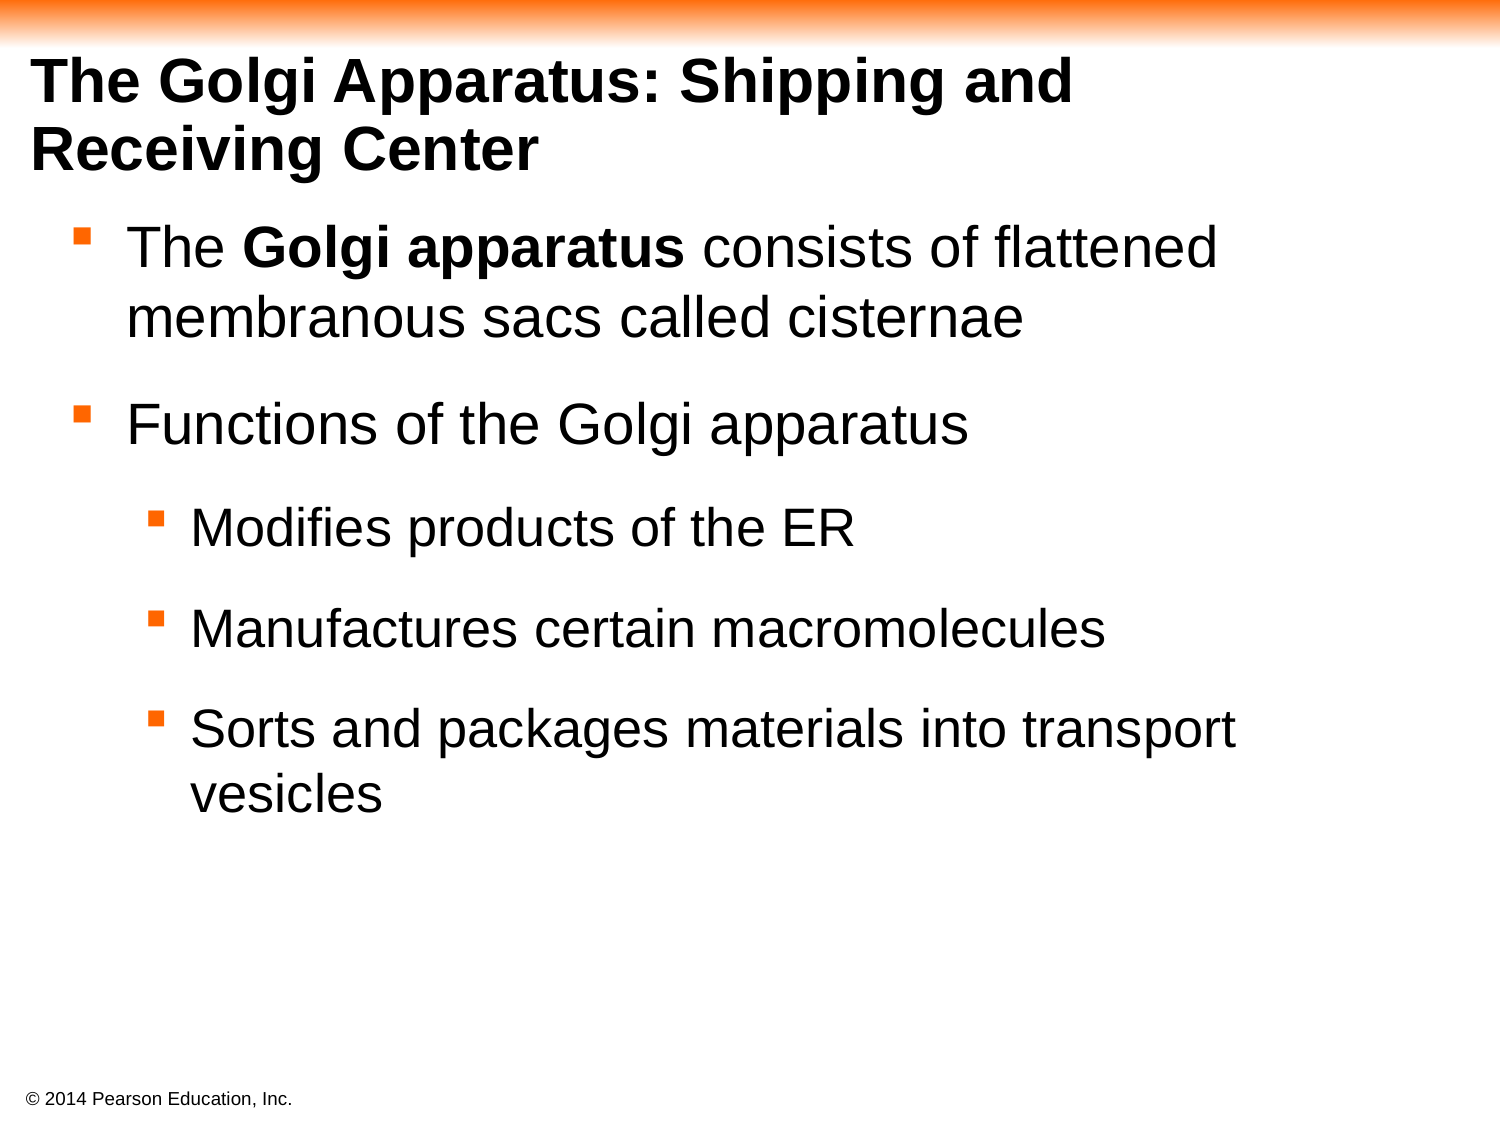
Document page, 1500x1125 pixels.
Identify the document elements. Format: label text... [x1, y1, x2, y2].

title The Golgi Apparatus: Shipping and Receiving Center [29, 49, 1470, 184]
list The Golgi apparatus consists of flattened membranous sacs called cisternae Functions of the Golgi apparatus Modifies products of the ER Manufactures certain macromolecules Sorts and packages materials into transport vesicles [69, 208, 1464, 1042]
